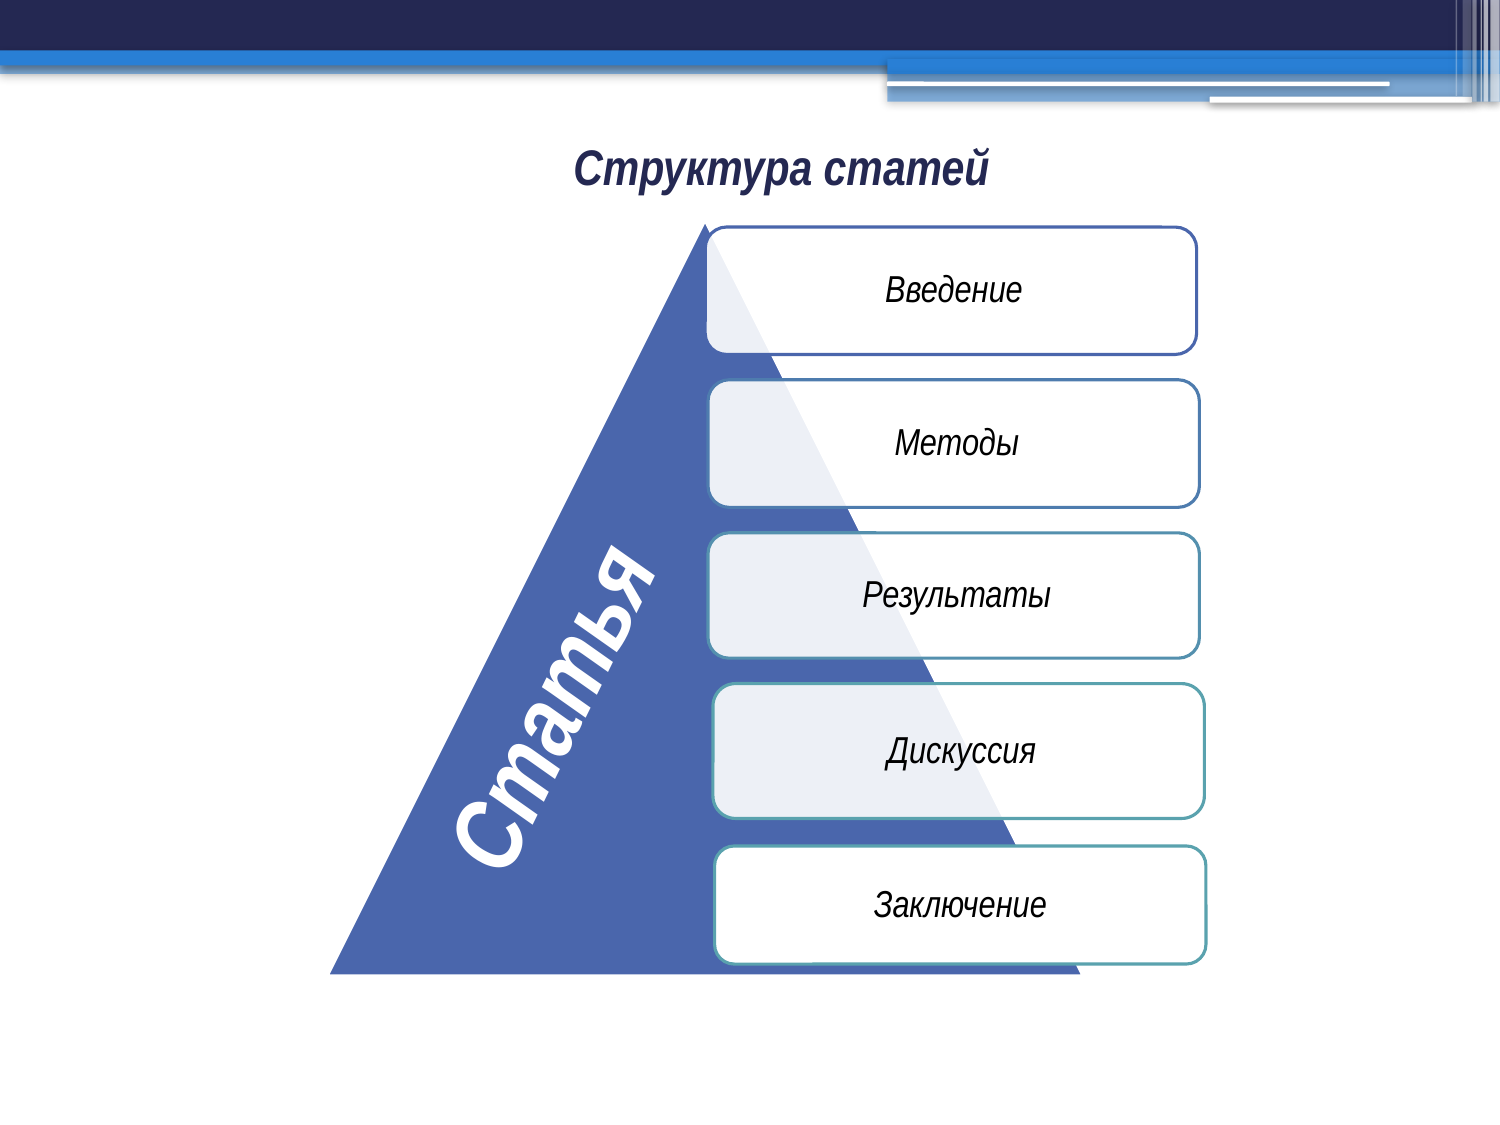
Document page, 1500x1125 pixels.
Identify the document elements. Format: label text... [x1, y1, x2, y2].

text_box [206, 219, 1318, 977]
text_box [714, 845, 1207, 965]
title Структура статей [112, 113, 1463, 218]
